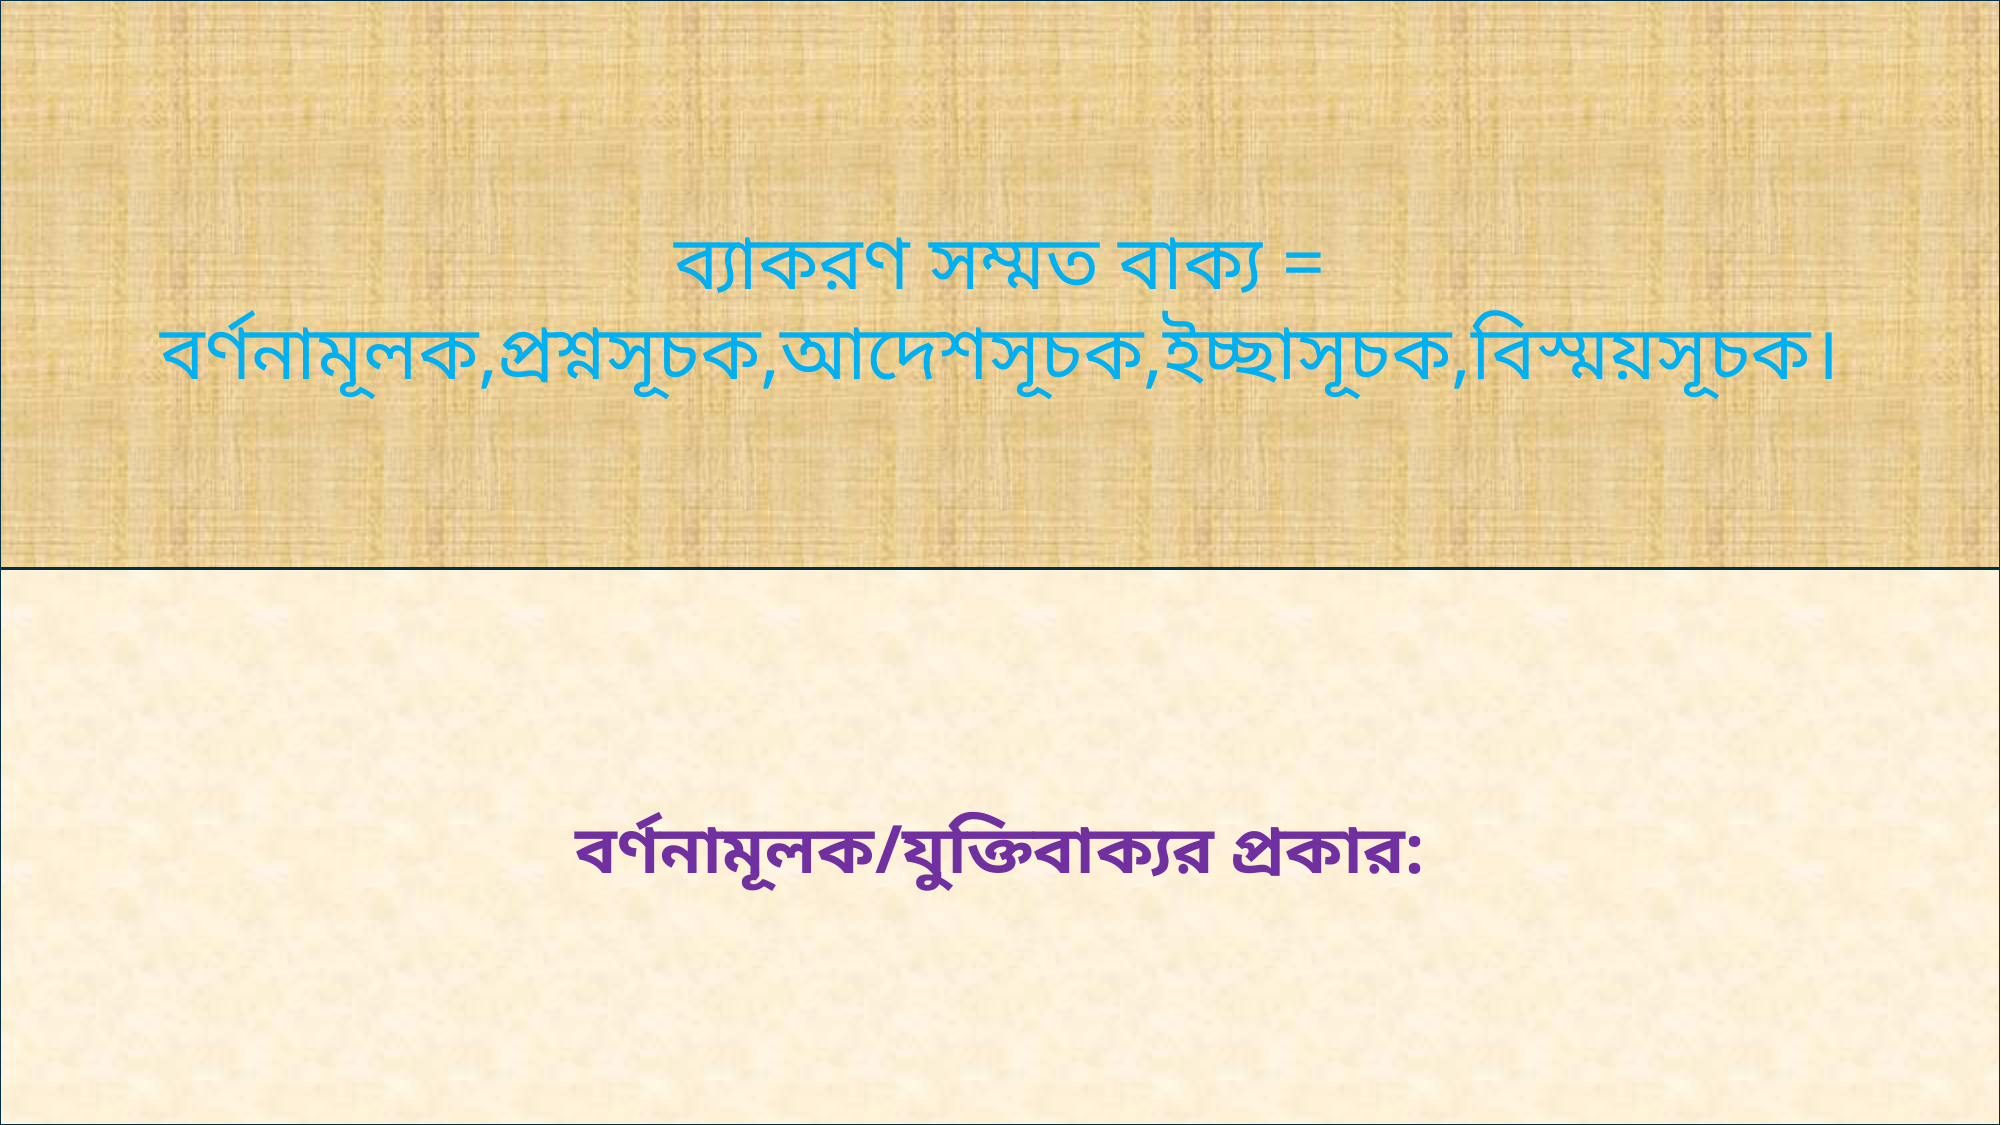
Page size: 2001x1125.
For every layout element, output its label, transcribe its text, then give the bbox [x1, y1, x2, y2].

text_box ব্যাকরণ সম্মত বাক্য = বর্ণনামূলক,প্রশ্নসূচক,আদেশসূচক,ইচ্ছাসূচক,বিস্ময়সূচক। [0, 0, 2000, 567]
text_box বর্ণনামূলক/যুক্তিবাক্যর প্রকার: [0, 567, 2000, 1125]
